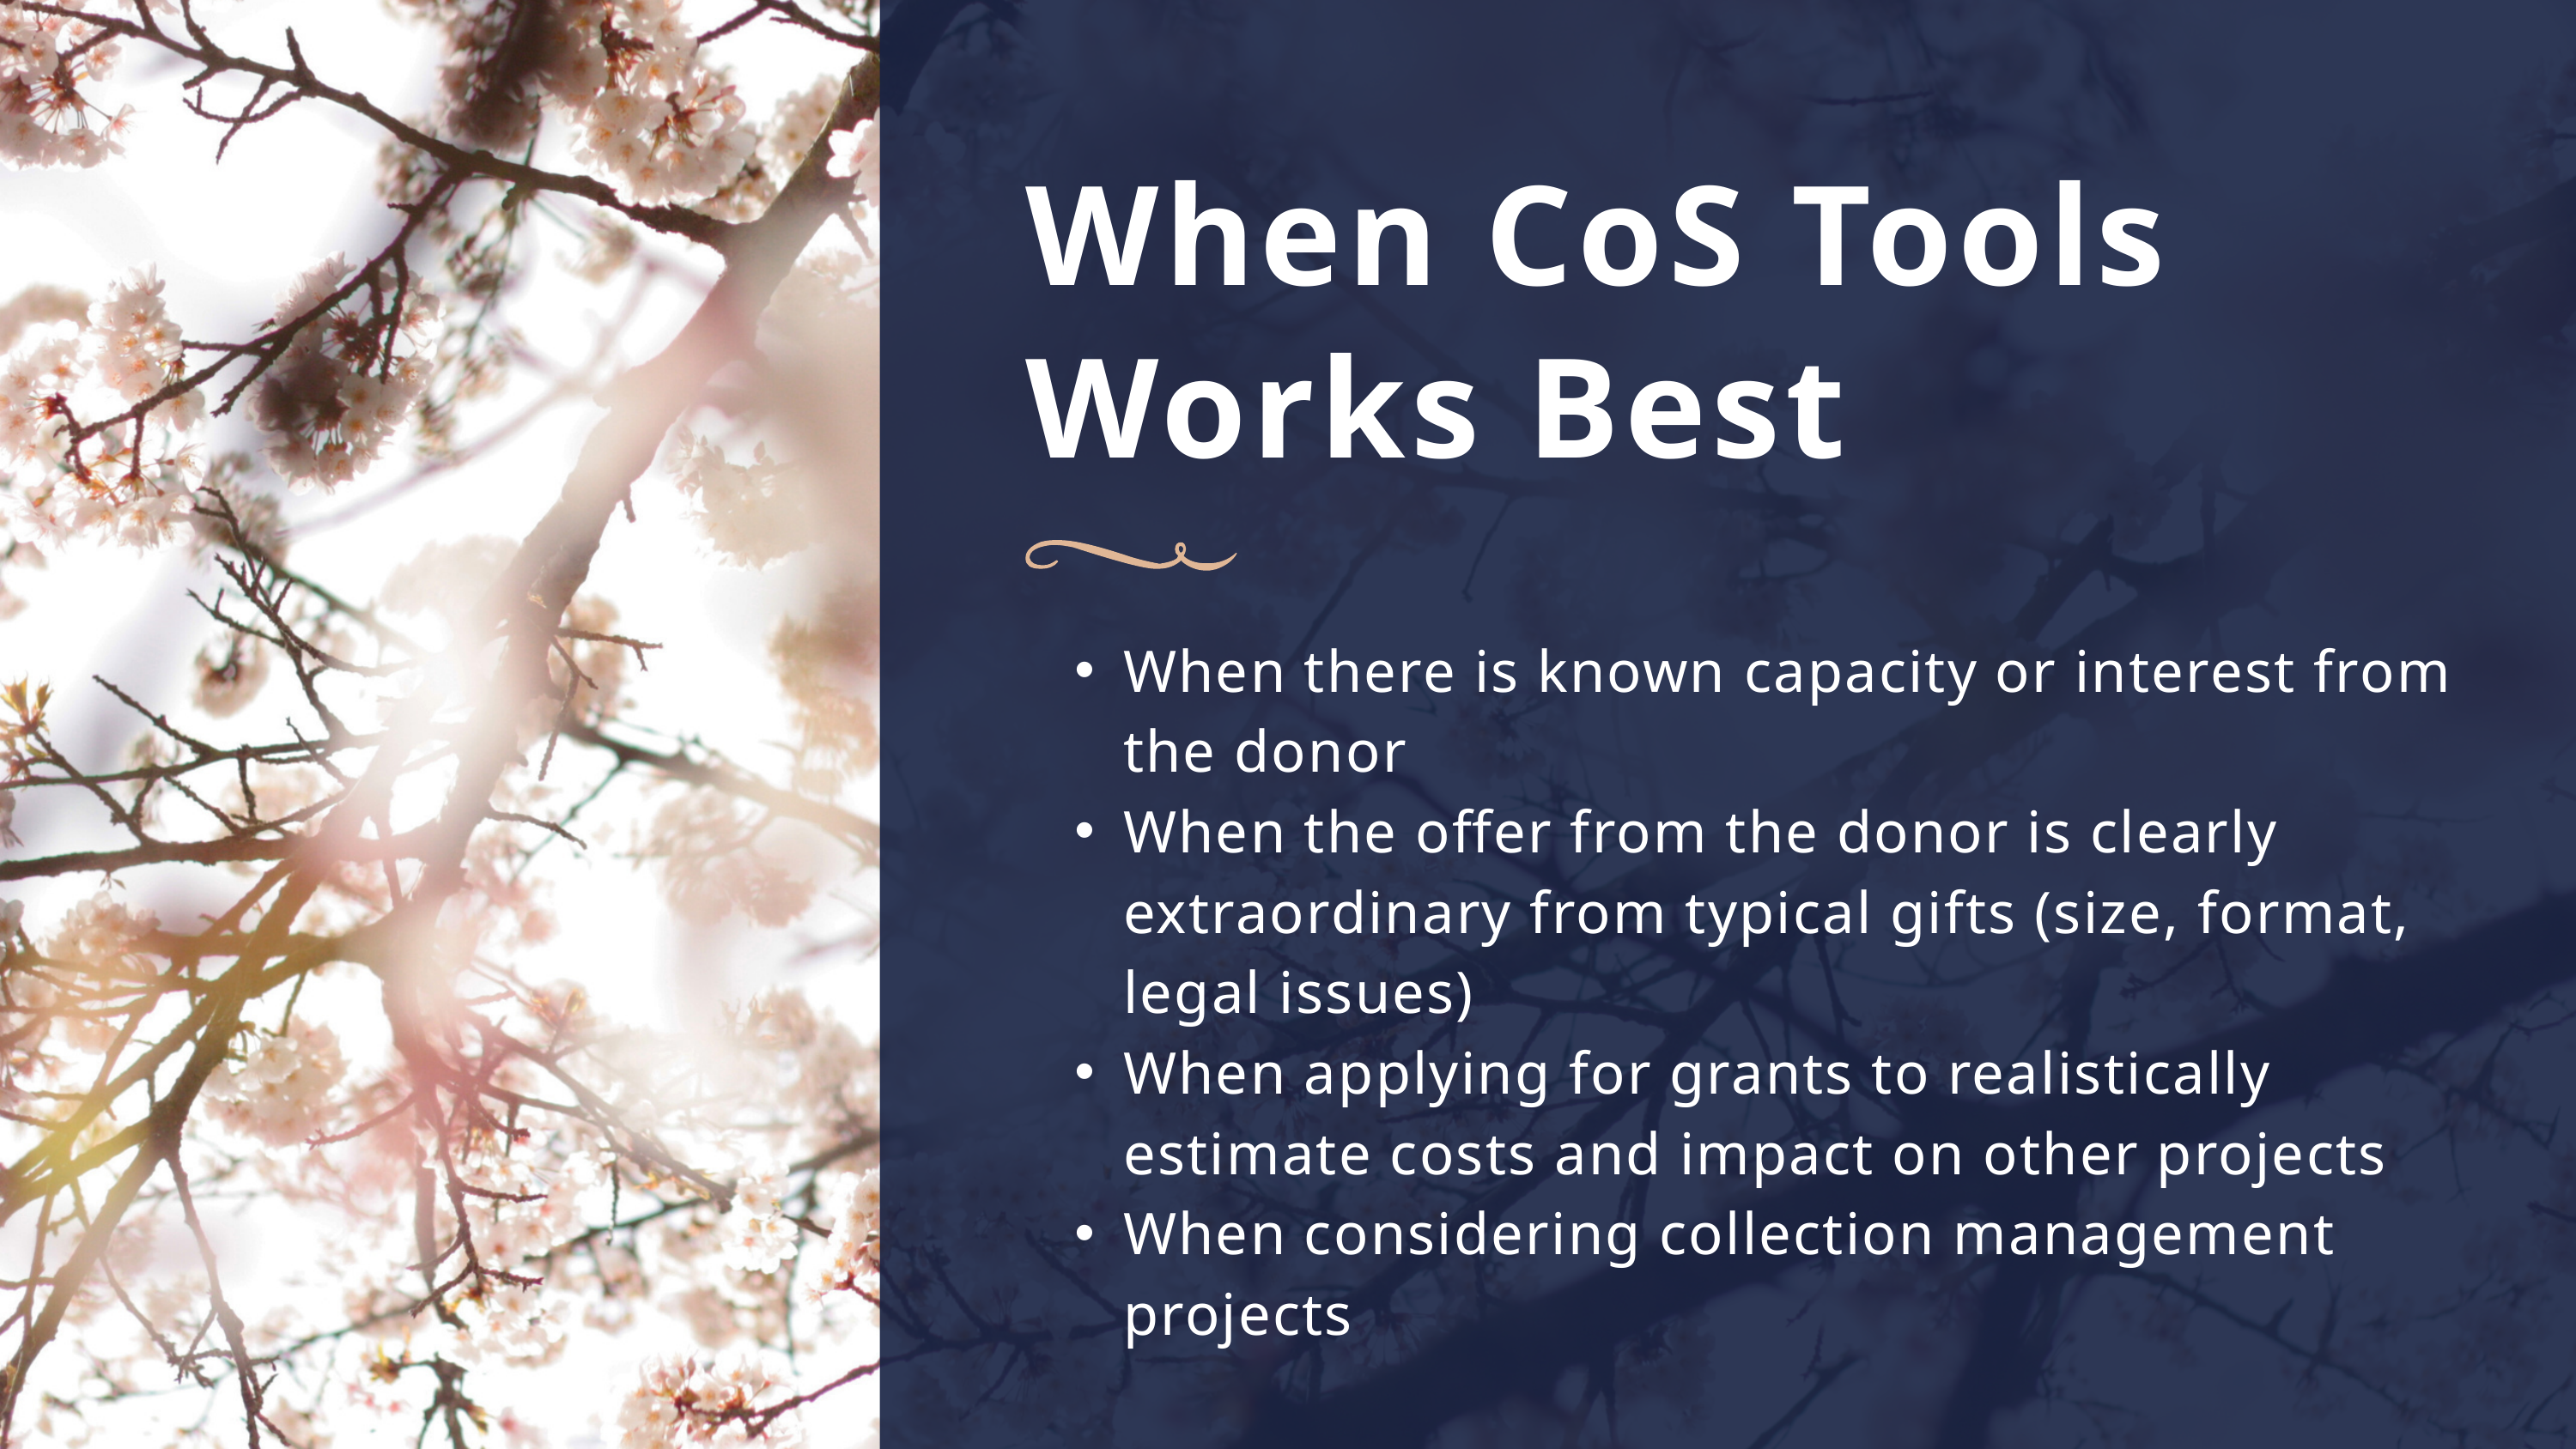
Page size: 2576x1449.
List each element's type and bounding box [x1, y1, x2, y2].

text_box [0, 0, 879, 1449]
text_box [879, 0, 2576, 1449]
text_box [1025, 140, 2488, 1410]
